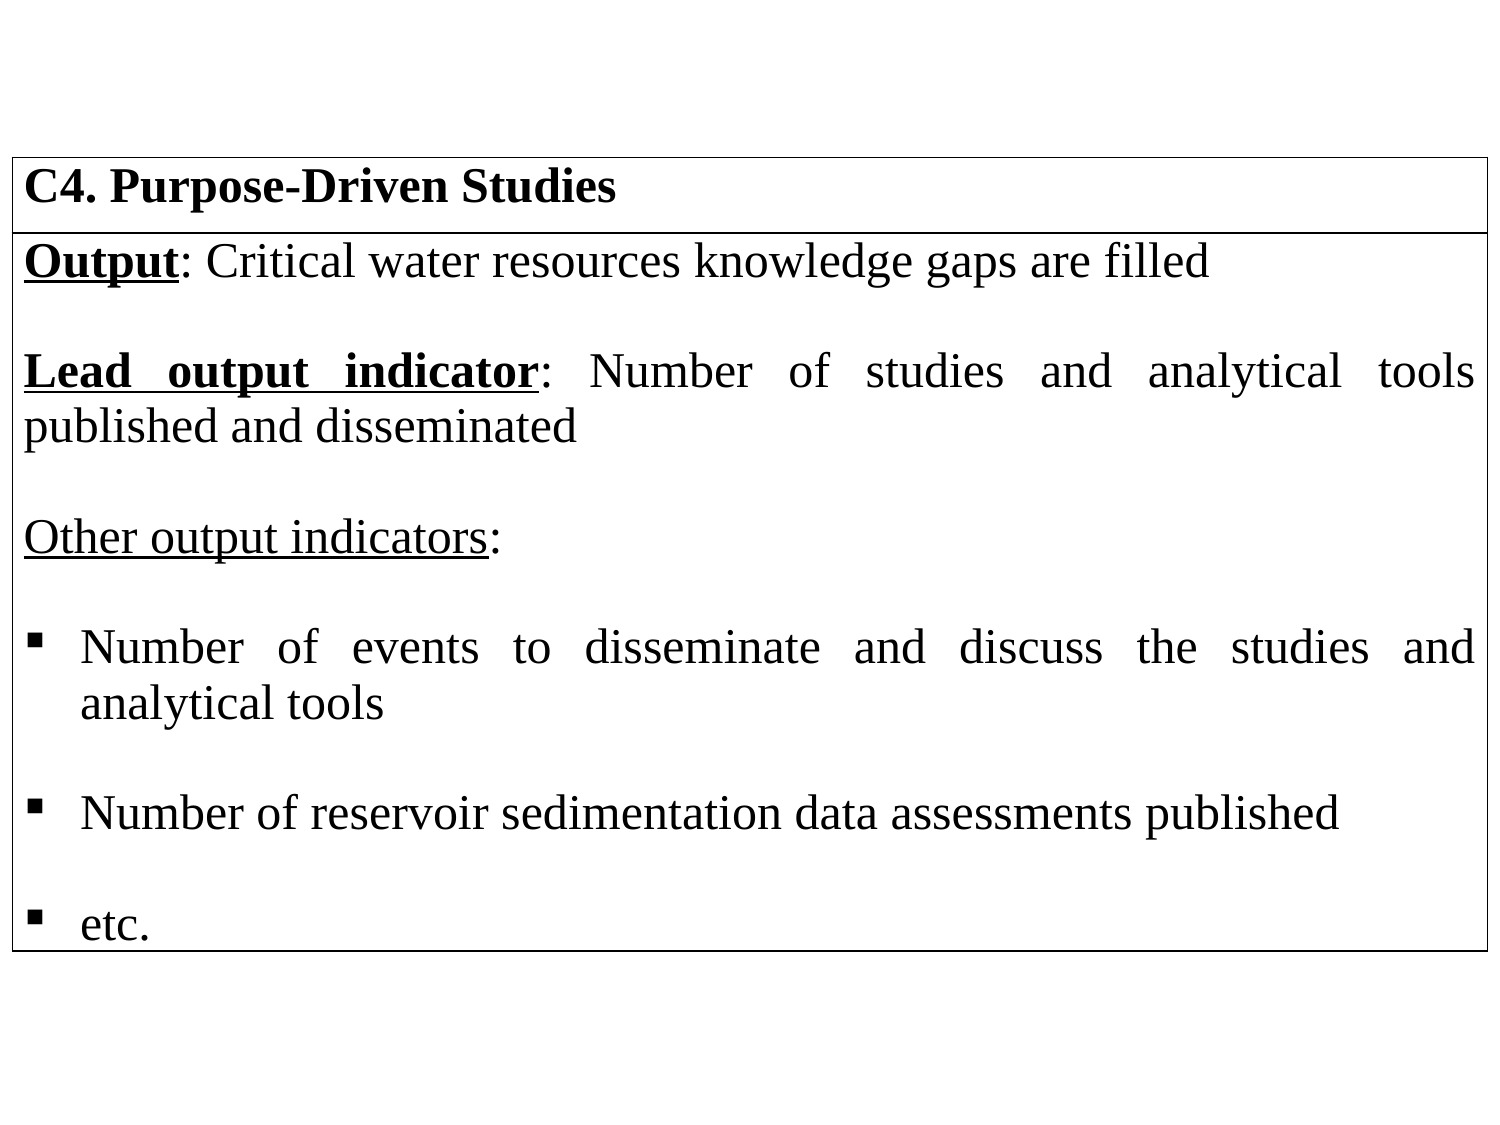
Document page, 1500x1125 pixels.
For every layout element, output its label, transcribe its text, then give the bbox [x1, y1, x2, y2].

table_header Output: Critical water resources knowledge gaps are filled Lead output indicator: Number of studies and analytical tools published and disseminated Other output indicators: Number of events to disseminate and discuss the studies and analytical tools Number of reservoir sedimentation data assessments published etc. [13, 234, 1487, 950]
table_header C4. Purpose-Driven Studies [13, 158, 1487, 232]
